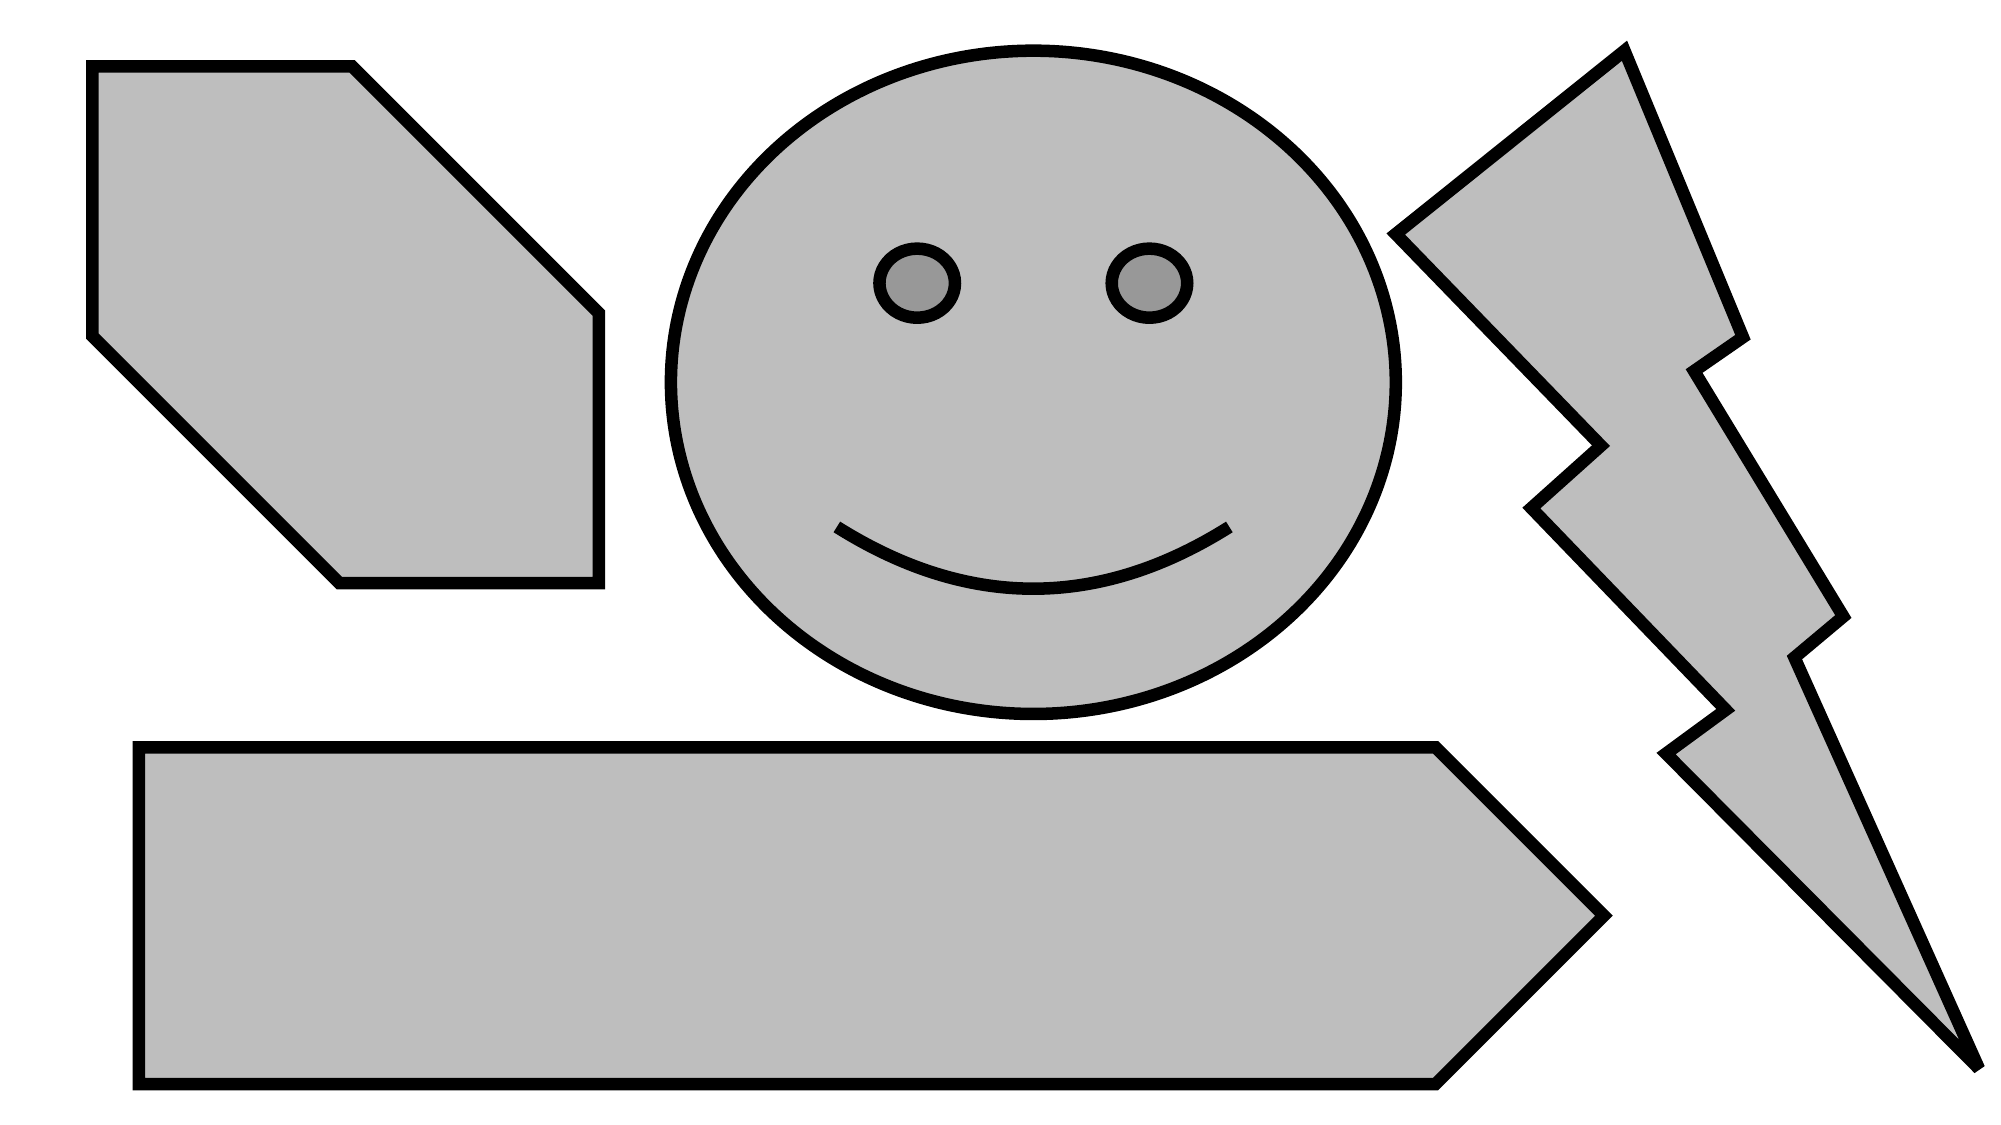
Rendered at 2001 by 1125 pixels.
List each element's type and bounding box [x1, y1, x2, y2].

text_box [91, 65, 600, 585]
text_box [137, 746, 1606, 1086]
text_box [669, 49, 1397, 716]
text_box [1394, 49, 1980, 1070]
